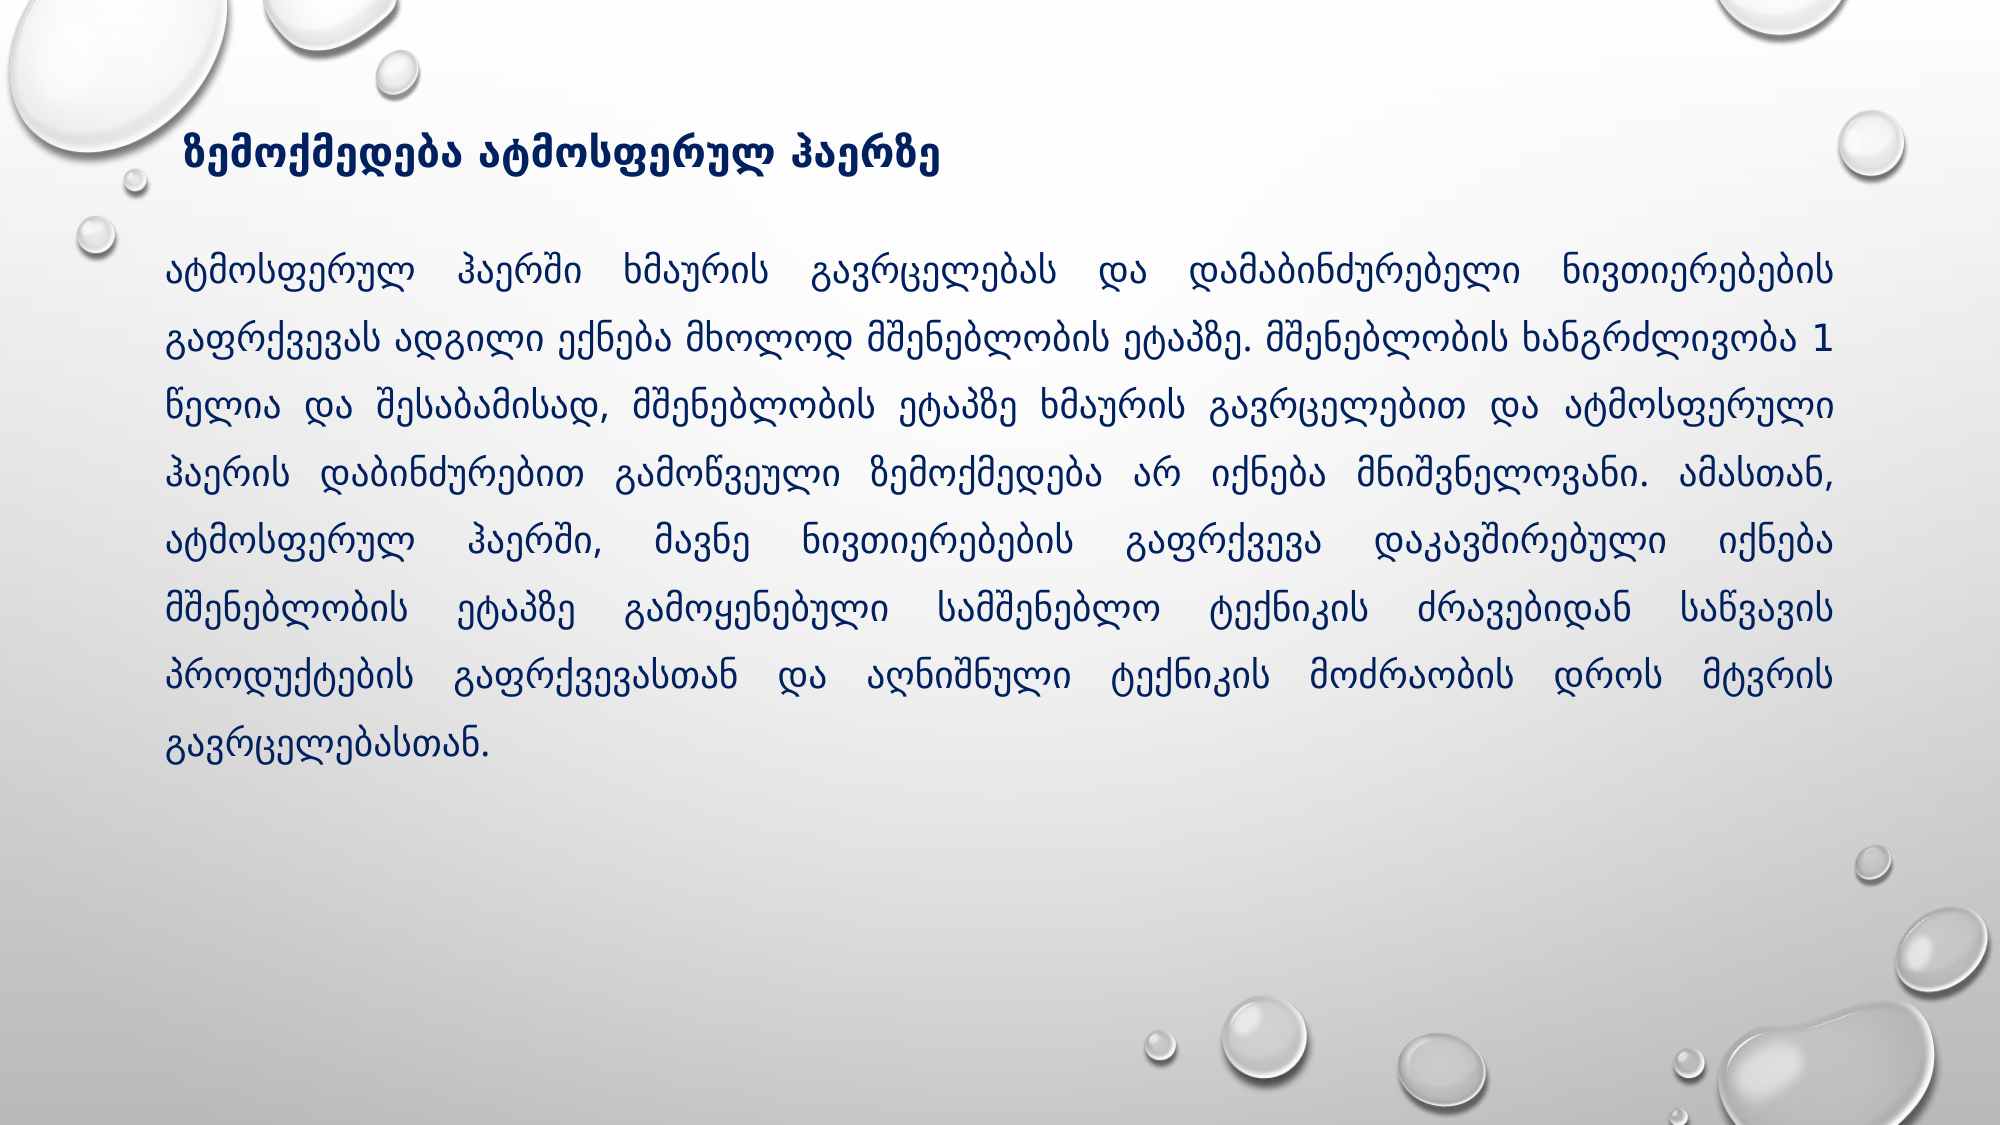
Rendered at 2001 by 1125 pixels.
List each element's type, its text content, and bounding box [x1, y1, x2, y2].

picture [0, 0, 2000, 1125]
title ზემოქმედება ატმოსფერულ ჰაერზე [168, 118, 1869, 226]
list ატმოსფერულ ჰაერში ხმაურის გავრცელებას და დამაბინძურებელი ნივთიერებების გაფრქვევას ადგილი ექნება მხოლოდ მშენებლობის ეტაპზე. მშენებლობის ხანგრძლივობა 1 წელია და შესაბამისად, მშენებლობის ეტაპზე ხმაურის გავრცელებით და ატმოსფერული ჰაერის დაბინძურებით გამოწვეული ზემოქმედება არ იქნება მნიშვნელოვანი. ამასთან, ატმოსფერულ ჰაერში, მავნე ნივთიერებების გაფრქვევა დაკავშირებული იქნება მშენებლობის ეტაპზე გამოყენებული სამშენებლო ტექნიკის ძრავებიდან საწვავის პროდუქტების გაფრქვევასთან და აღნიშნული ტექნიკის მოძრაობის დროს მტვრის გავრცელებასთან. [149, 145, 1850, 950]
